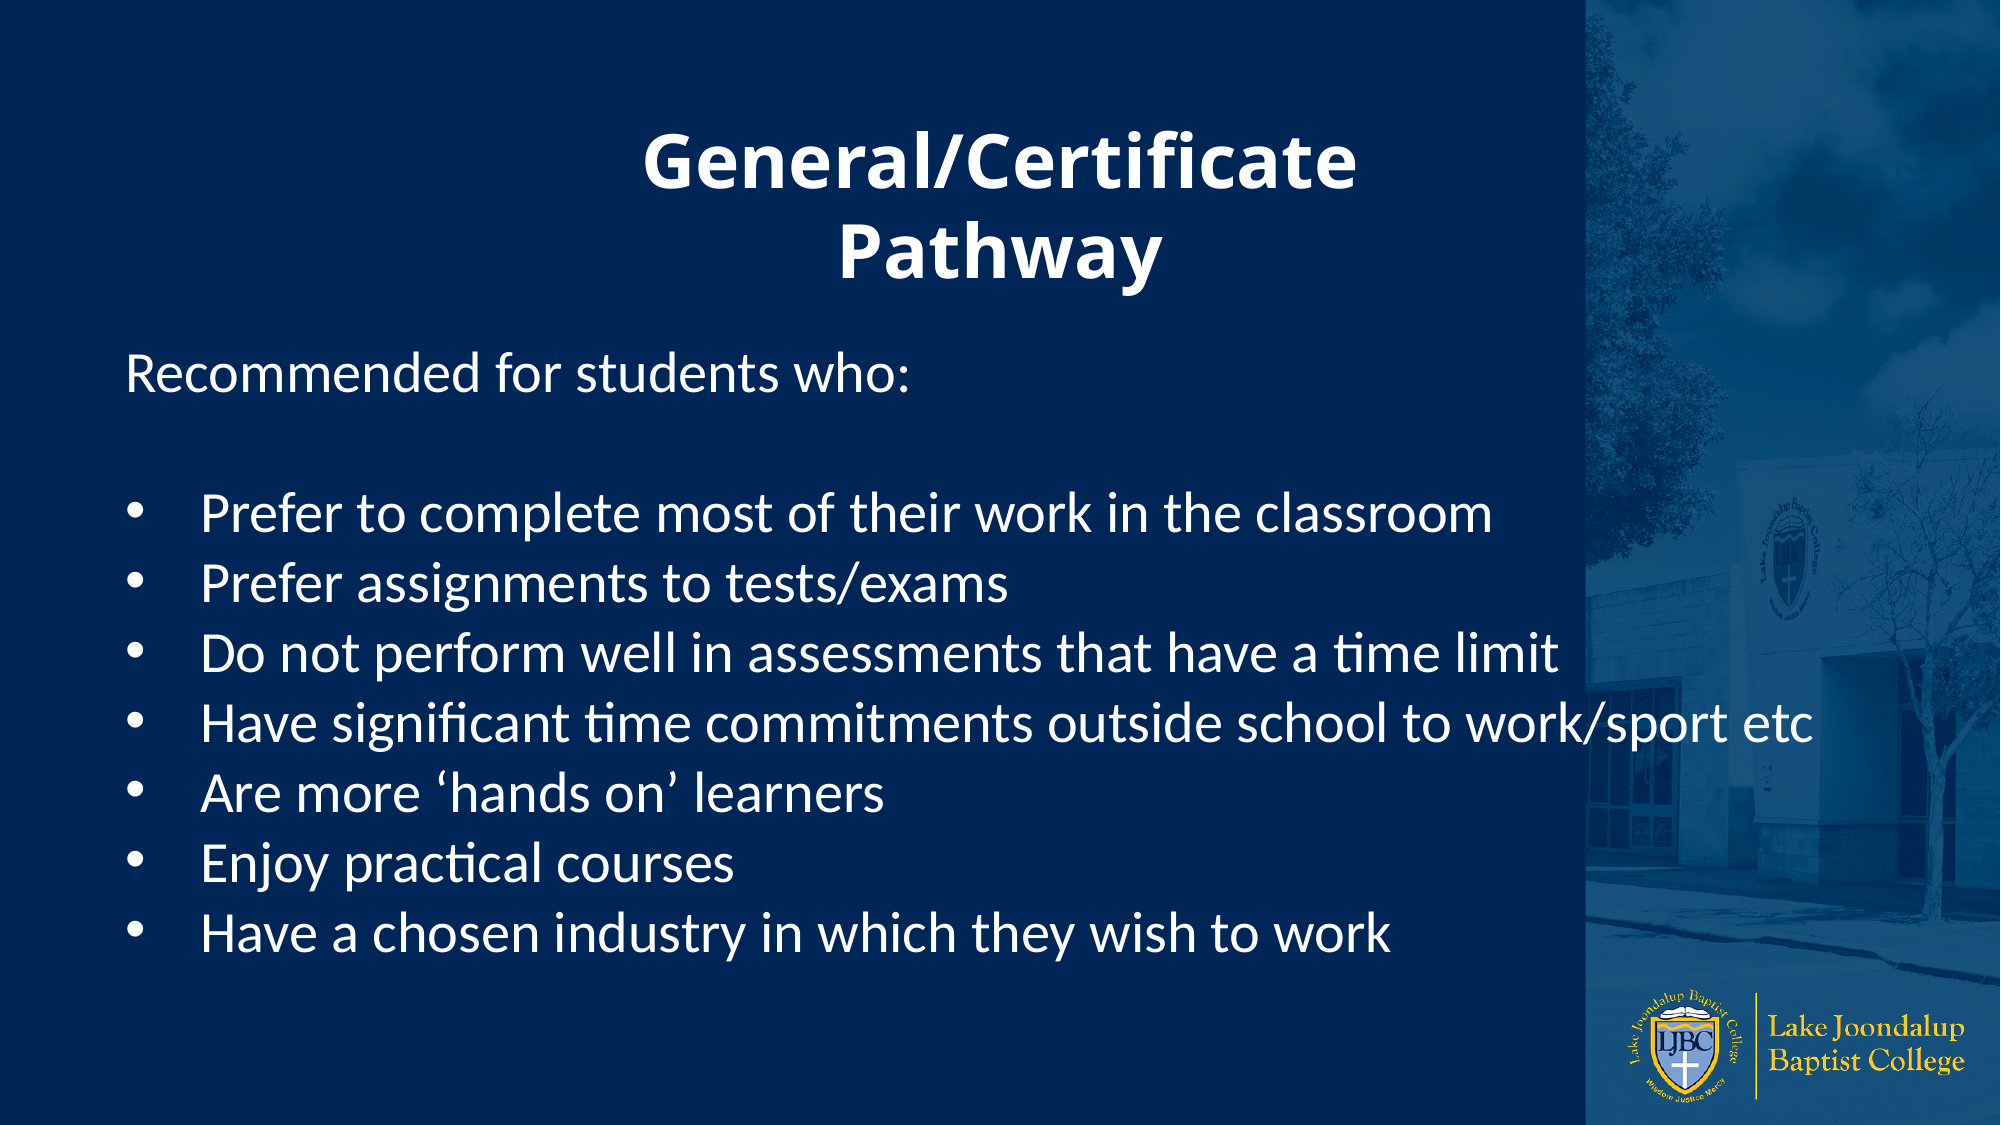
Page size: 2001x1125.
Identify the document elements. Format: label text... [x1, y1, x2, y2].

picture [0, 0, 2000, 1125]
text_box Recommended for students who: Prefer to complete most of their work in the classroom Prefer assignments to tests/exams Do not perform well in assessments that have a time limit Have significant time commitments outside school to work/sport etc Are more ‘hands on’ learners Enjoy practical courses Have a chosen industry in which they wish to work [110, 326, 1890, 972]
text_box General/Certificate Pathway [500, 106, 1500, 302]
